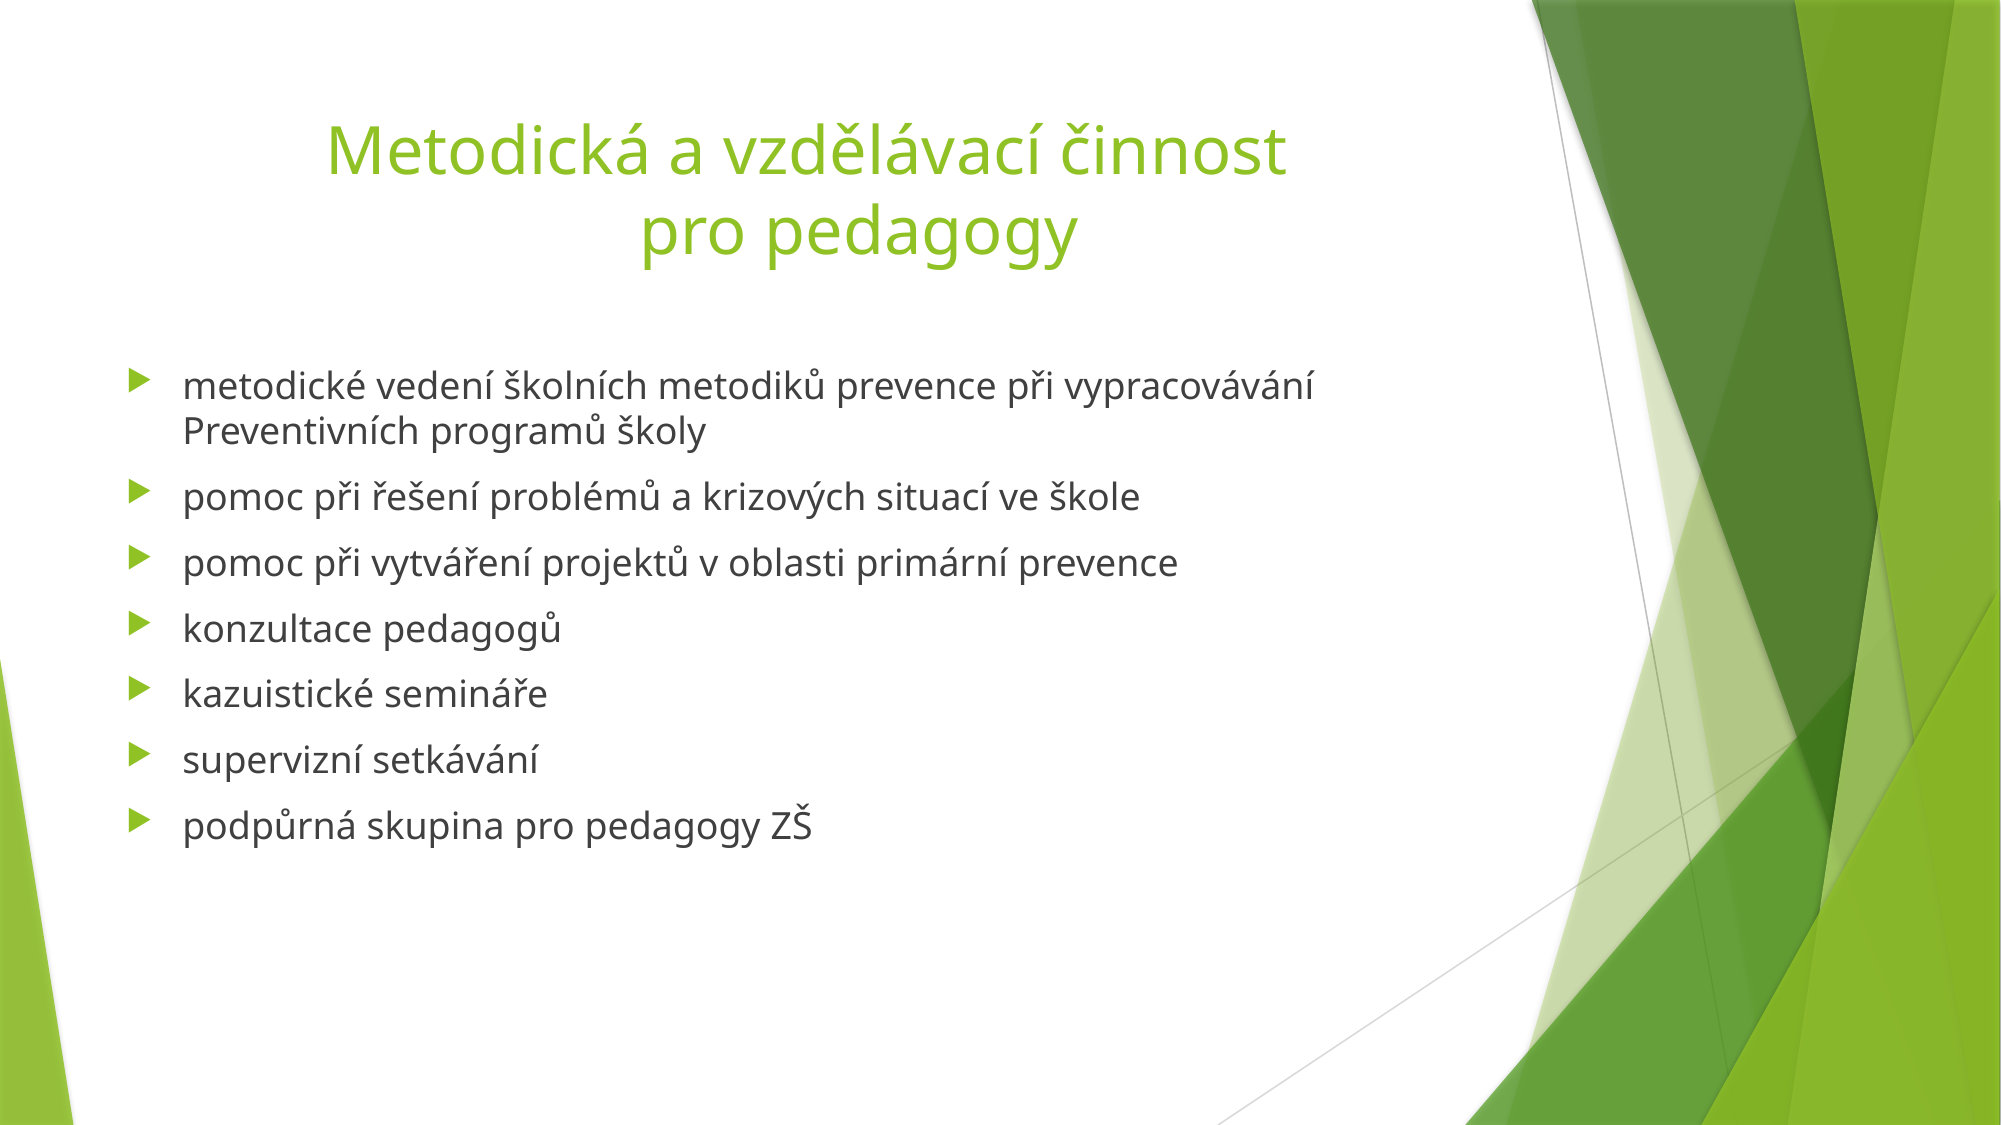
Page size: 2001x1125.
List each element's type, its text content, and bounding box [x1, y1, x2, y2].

title Metodická a vzdělávací činnost pro pedagogy [111, 99, 1522, 317]
list metodické vedení školních metodiků prevence při vypracovávání Preventivních programů školy pomoc při řešení problémů a krizových situací ve škole pomoc při vytváření projektů v oblasti primární prevence konzultace pedagogů kazuistické semináře supervizní setkávání podpůrná skupina pro pedagogy ZŠ [111, 354, 1522, 992]
